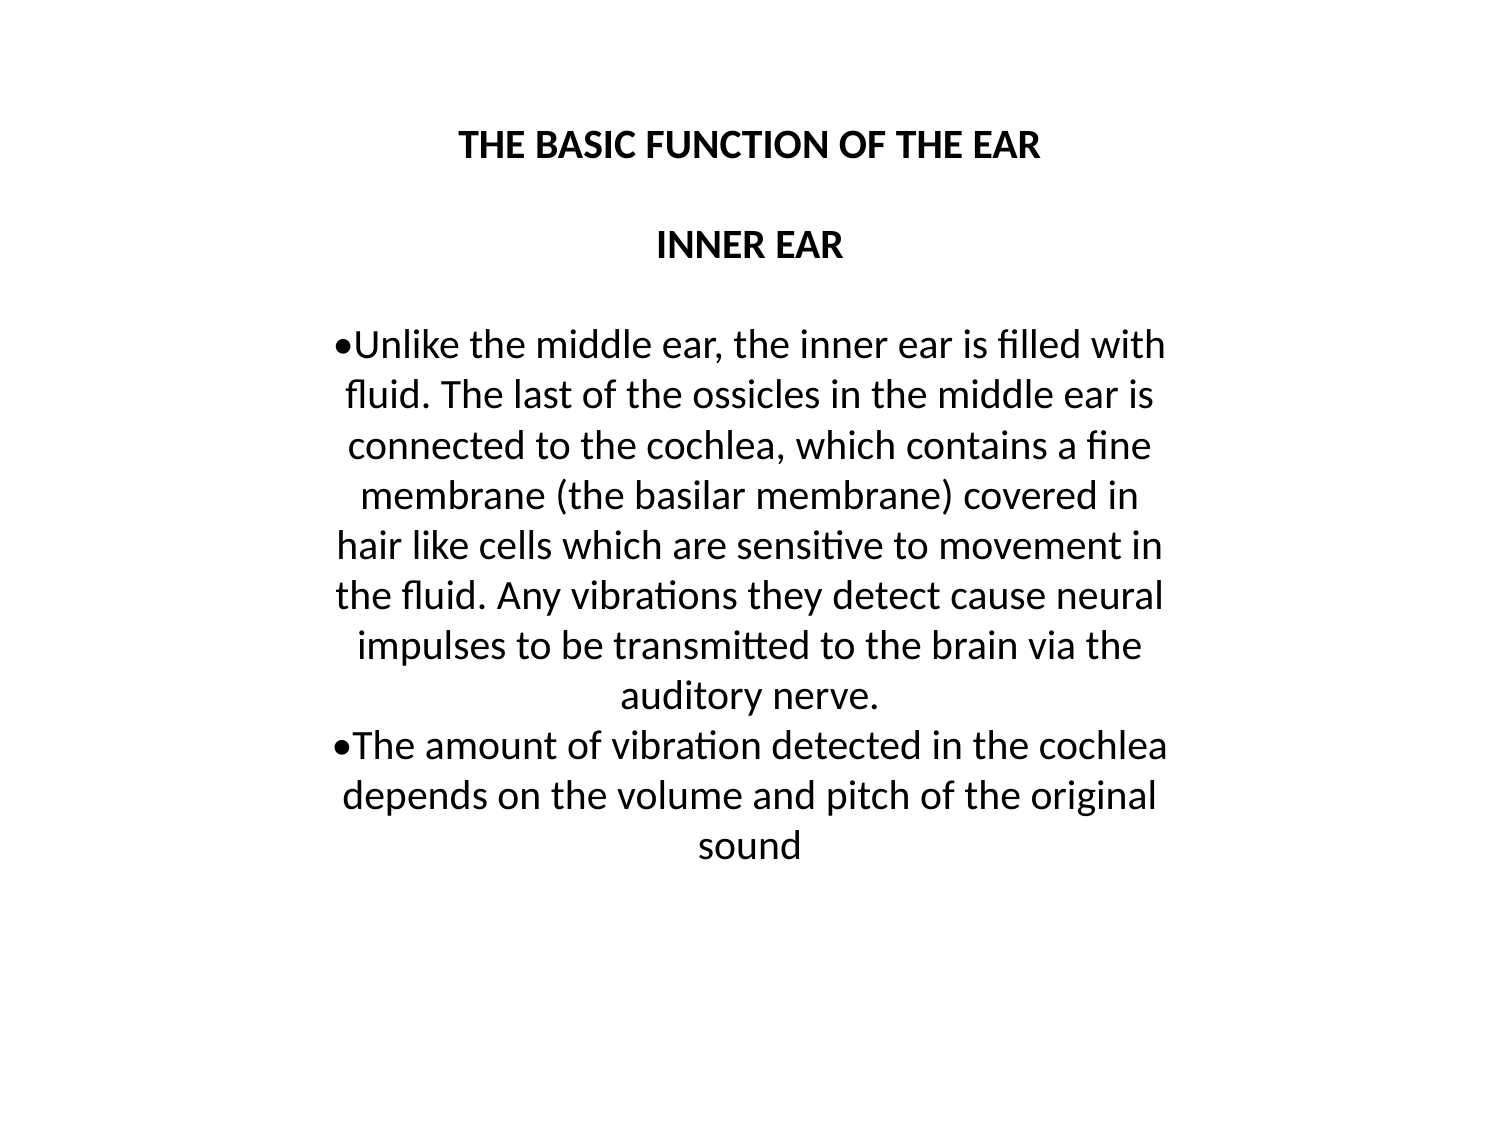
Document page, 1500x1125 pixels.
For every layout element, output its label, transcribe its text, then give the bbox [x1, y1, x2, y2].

title THE BASIC FUNCTION OF THE EAR INNER EAR •Unlike the middle ear, the inner ear is filled with fluid. The last of the ossicles in the middle ear is connected to the cochlea, which contains a fine membrane (the basilar membrane) covered in hair like cells which are sensitive to movement in the fluid. Any vibrations they detect cause neural impulses to be transmitted to the brain via the auditory nerve. •The amount of vibration detected in the cochlea depends on the volume and pitch of the original sound [75, 45, 1425, 1050]
